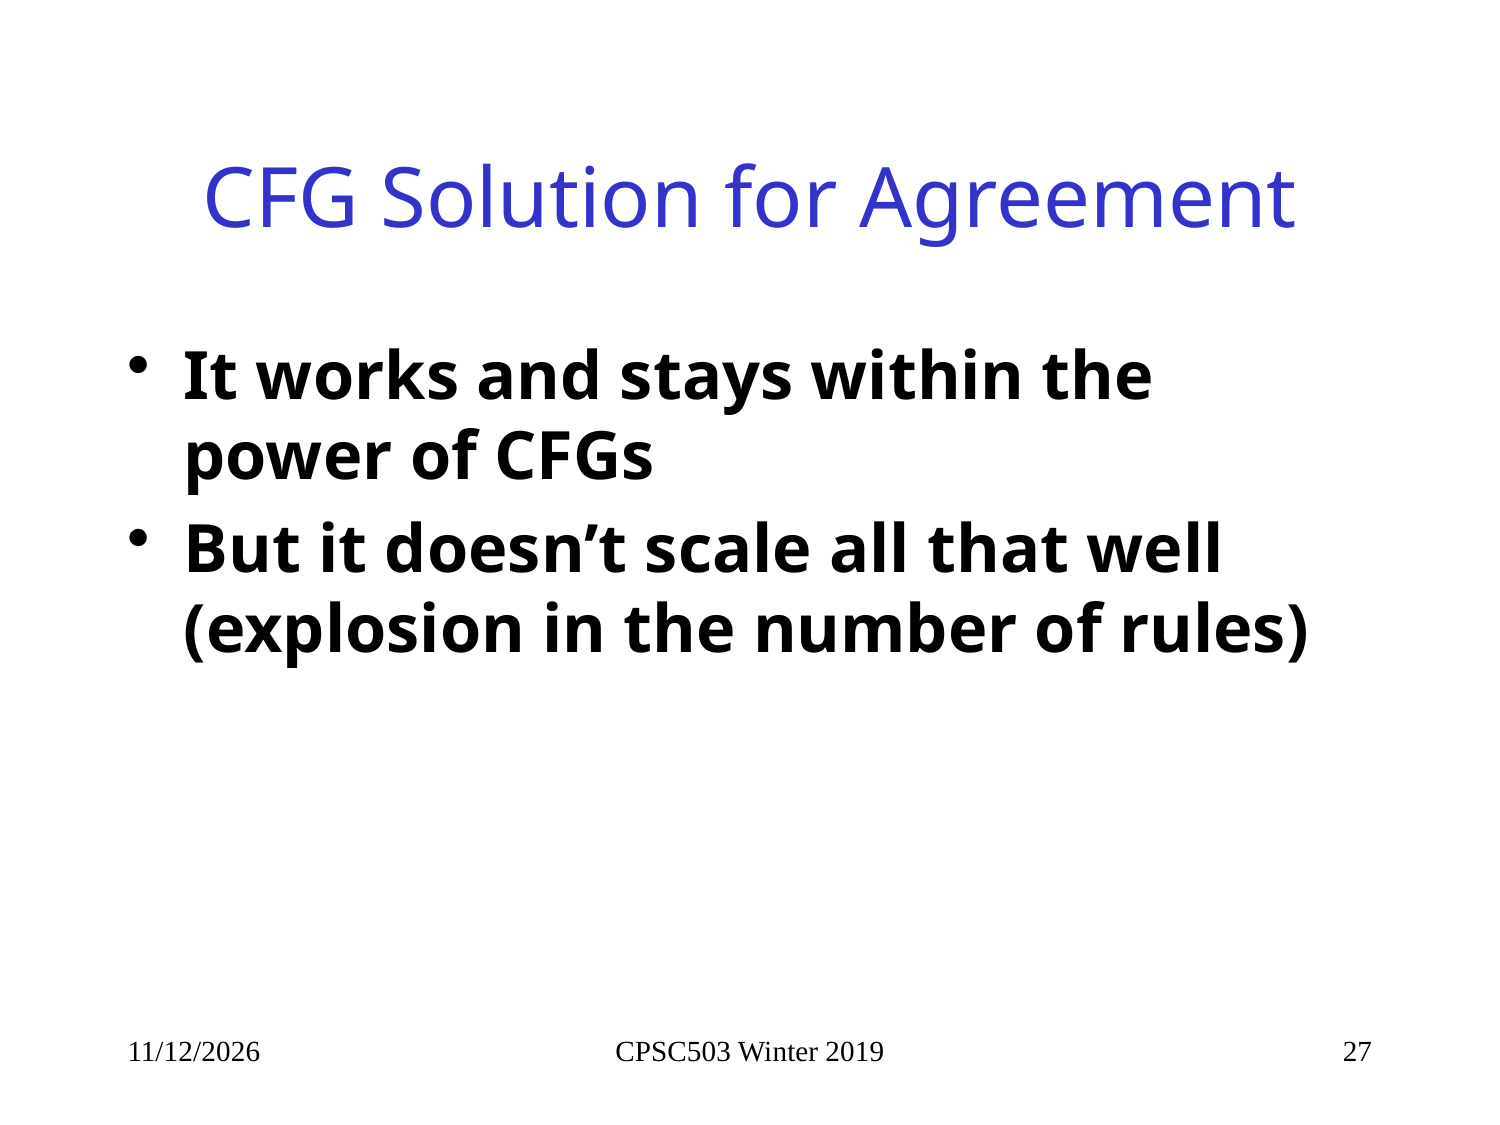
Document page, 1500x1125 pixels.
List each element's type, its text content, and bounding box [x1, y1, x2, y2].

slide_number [112, 1024, 426, 1101]
list It works and stays within the power of CFGs But it doesn’t scale all that well (explosion in the number of rules) [112, 324, 1388, 1001]
title CFG Solution for Agreement [112, 99, 1388, 288]
slide_number 27 [1074, 1024, 1388, 1101]
footer CPSC503 Winter 2019 [512, 1024, 988, 1101]
